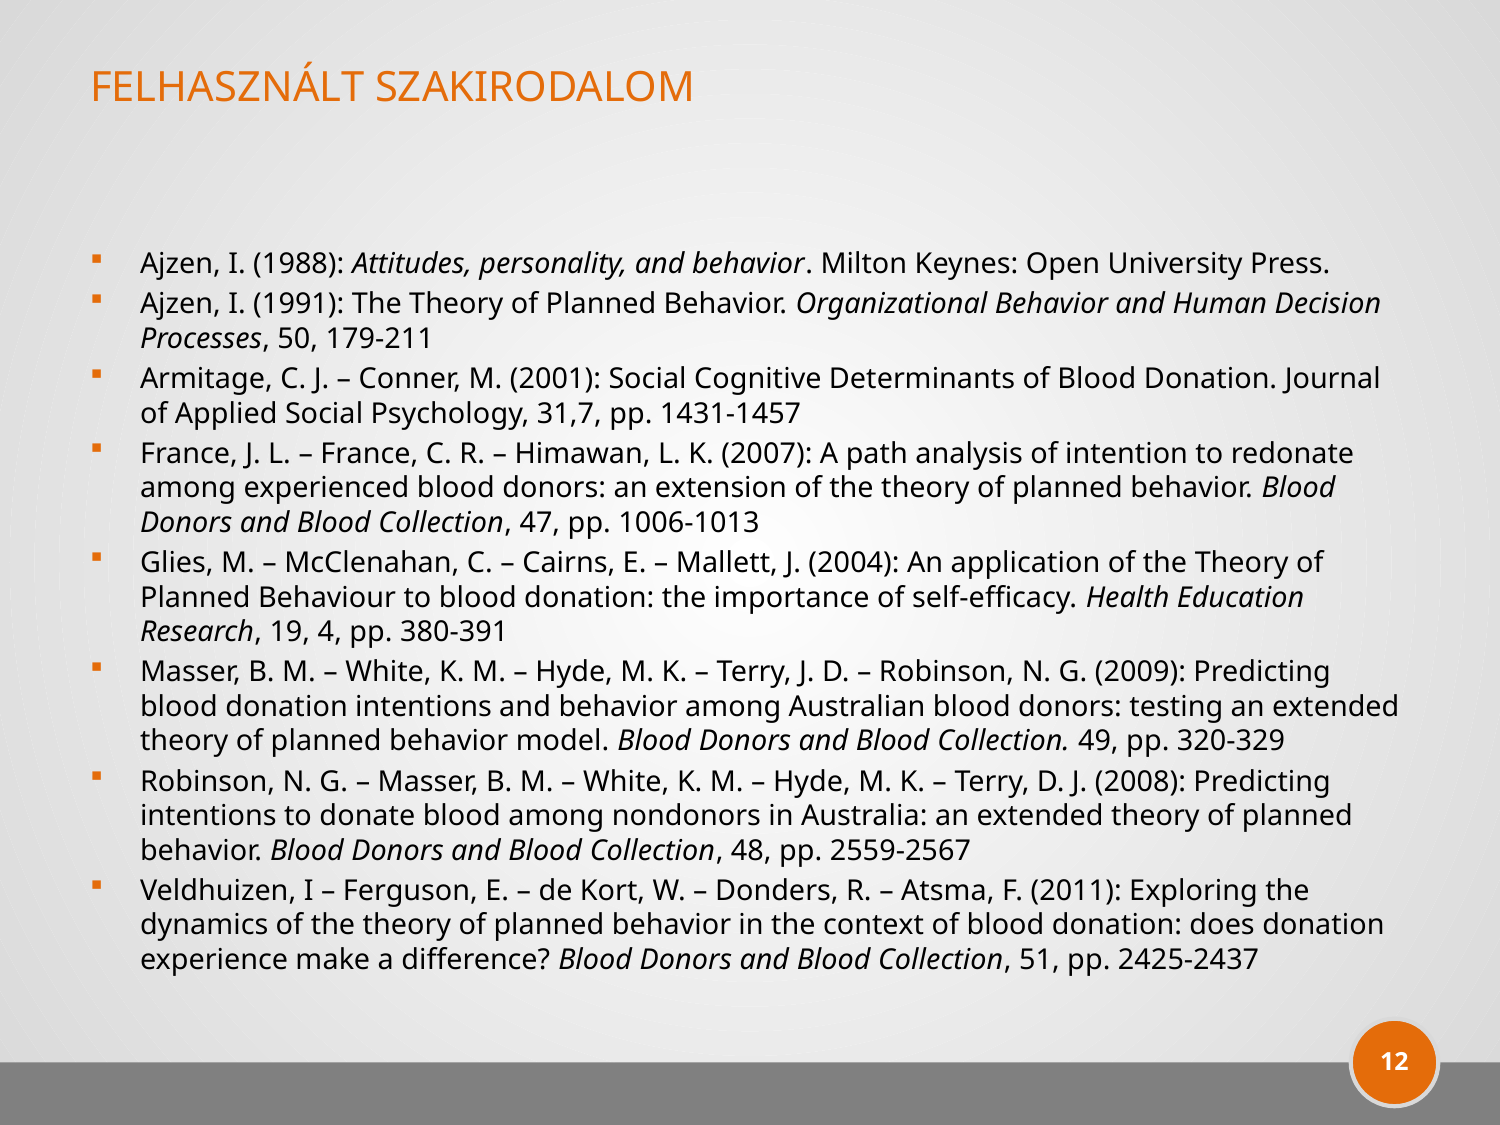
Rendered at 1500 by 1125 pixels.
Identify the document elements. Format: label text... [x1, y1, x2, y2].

list Ajzen, I. (1988): Attitudes, personality, and behavior. Milton Keynes: Open University Press. Ajzen, I. (1991): The Theory of Planned Behavior. Organizational Behavior and Human Decision Processes, 50, 179-211 Armitage, C. J. – Conner, M. (2001): Social Cognitive Determinants of Blood Donation. Journal of Applied Social Psychology, 31,7, pp. 1431-1457 France, J. L. – France, C. R. – Himawan, L. K. (2007): A path analysis of intention to redonate among experienced blood donors: an extension of the theory of planned behavior. Blood Donors and Blood Collection, 47, pp. 1006-1013 Glies, M. – McClenahan, C. – Cairns, E. – Mallett, J. (2004): An application of the Theory of Planned Behaviour to blood donation: the importance of self-efficacy. Health Education Research, 19, 4, pp. 380-391 Masser, B. M. – White, K. M. – Hyde, M. K. – Terry, J. D. – Robinson, N. G. (2009): Predicting blood donation intentions and behavior among Australian blood donors: testing an extended theory of planned behavior model. Blood Donors and Blood Collection. 49, pp. 320-329 Robinson, N. G. – Masser, B. M. – White, K. M. – Hyde, M. K. – Terry, D. J. (2008): Predicting intentions to donate blood among nondonors in Australia: an extended theory of planned behavior. Blood Donors and Blood Collection, 48, pp. 2559-2567 Veldhuizen, I – Ferguson, E. – de Kort, W. – Donders, R. – Atsma, F. (2011): Exploring the dynamics of the theory of planned behavior in the context of blood donation: does donation experience make a difference? Blood Donors and Blood Collection, 51, pp. 2425-2437 [75, 237, 1425, 1005]
slide_number 12 [1350, 1032, 1439, 1093]
title Felhasznált szakirodalom [75, 45, 1425, 125]
